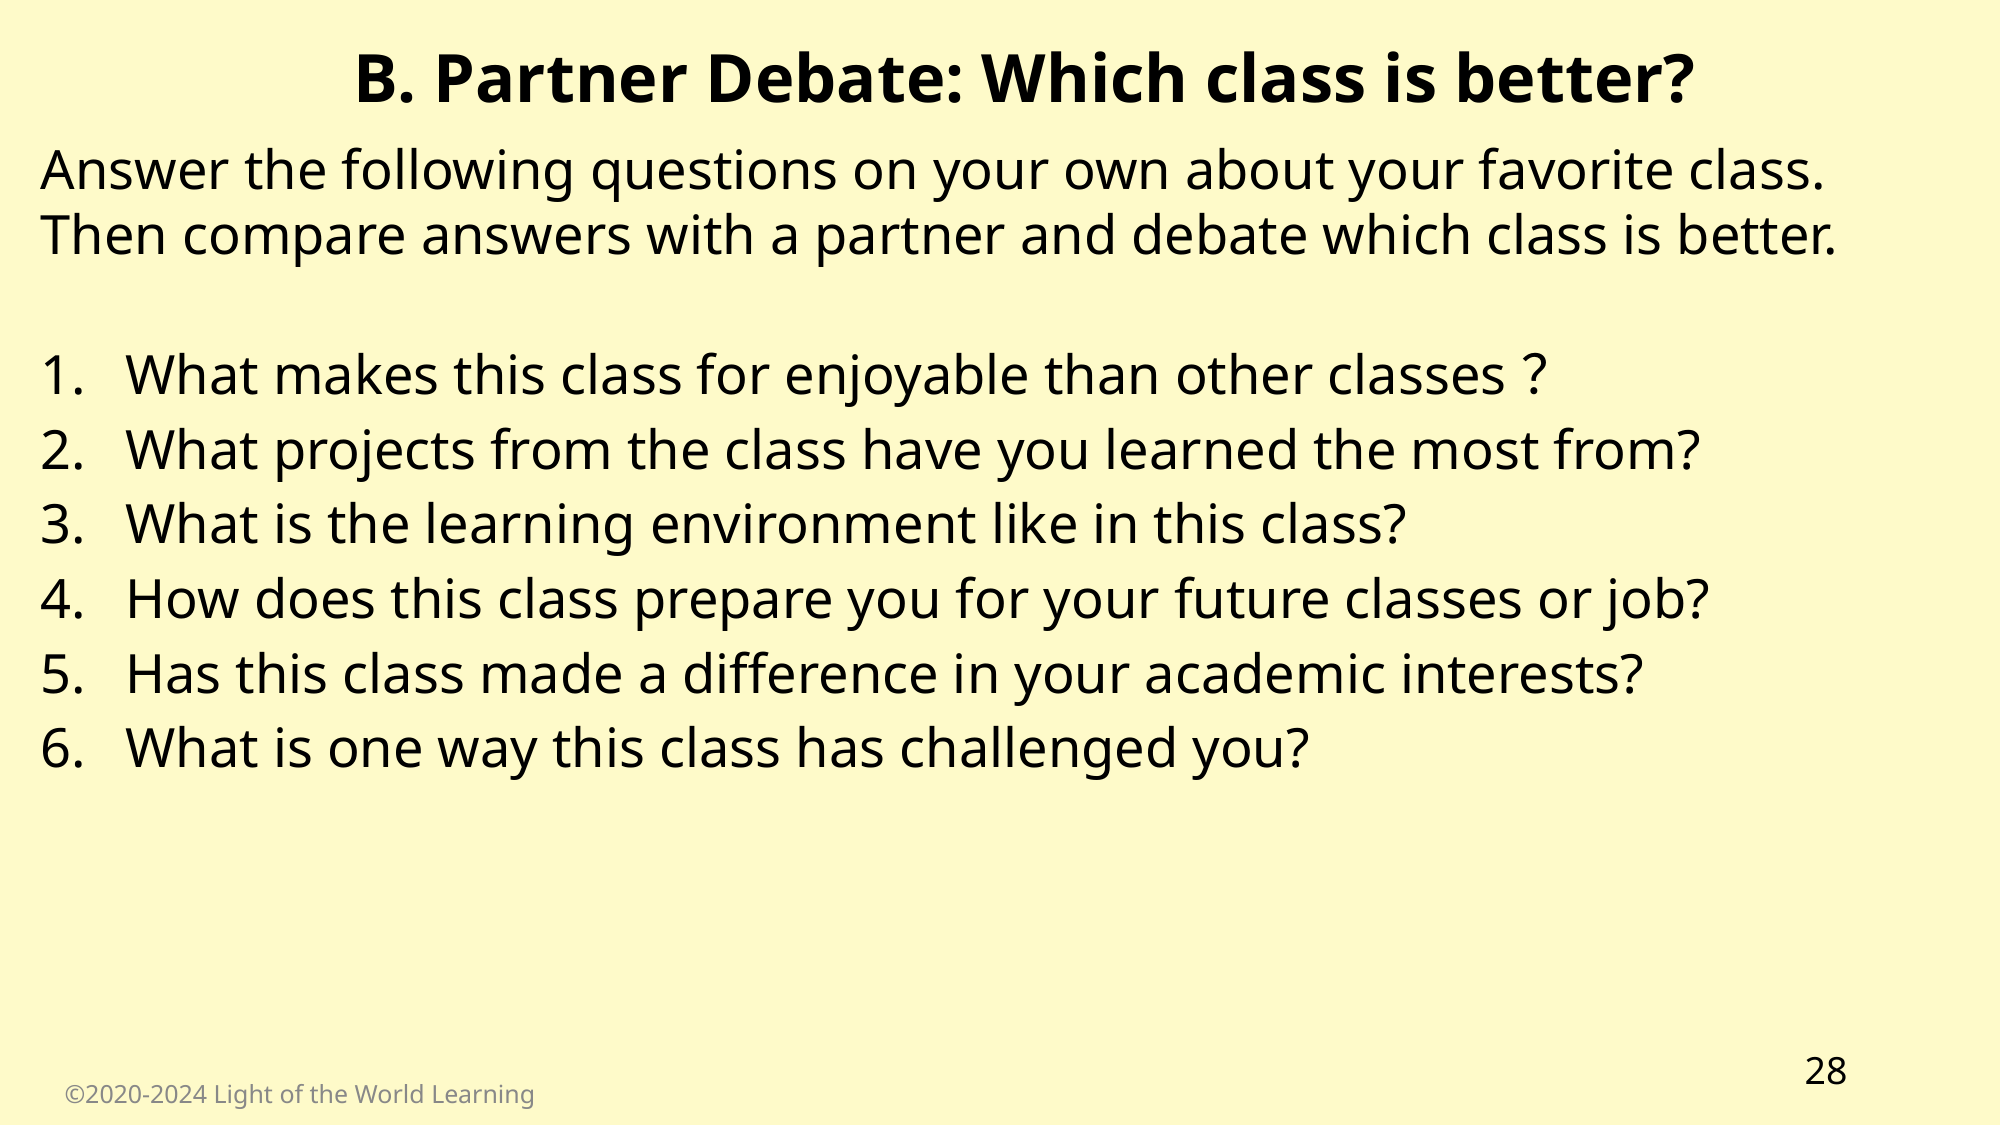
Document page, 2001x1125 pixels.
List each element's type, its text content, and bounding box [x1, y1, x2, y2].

text_box B. Partner Debate: Which class is better? [25, 3, 2000, 130]
footer ©2020-2024 Light of the World Learning [49, 1081, 641, 1106]
text_box Answer the following questions on your own about your favorite class. Then compare answers with a partner and debate which class is better. What makes this class for enjoyable than other classes？ What projects from the class have you learned the most from? What is the learning environment like in this class? How does this class prepare you for your future classes or job? Has this class made a difference in your academic interests? What is one way this class has challenged you? [25, 120, 1923, 934]
slide_number 28 [1412, 1042, 1863, 1103]
